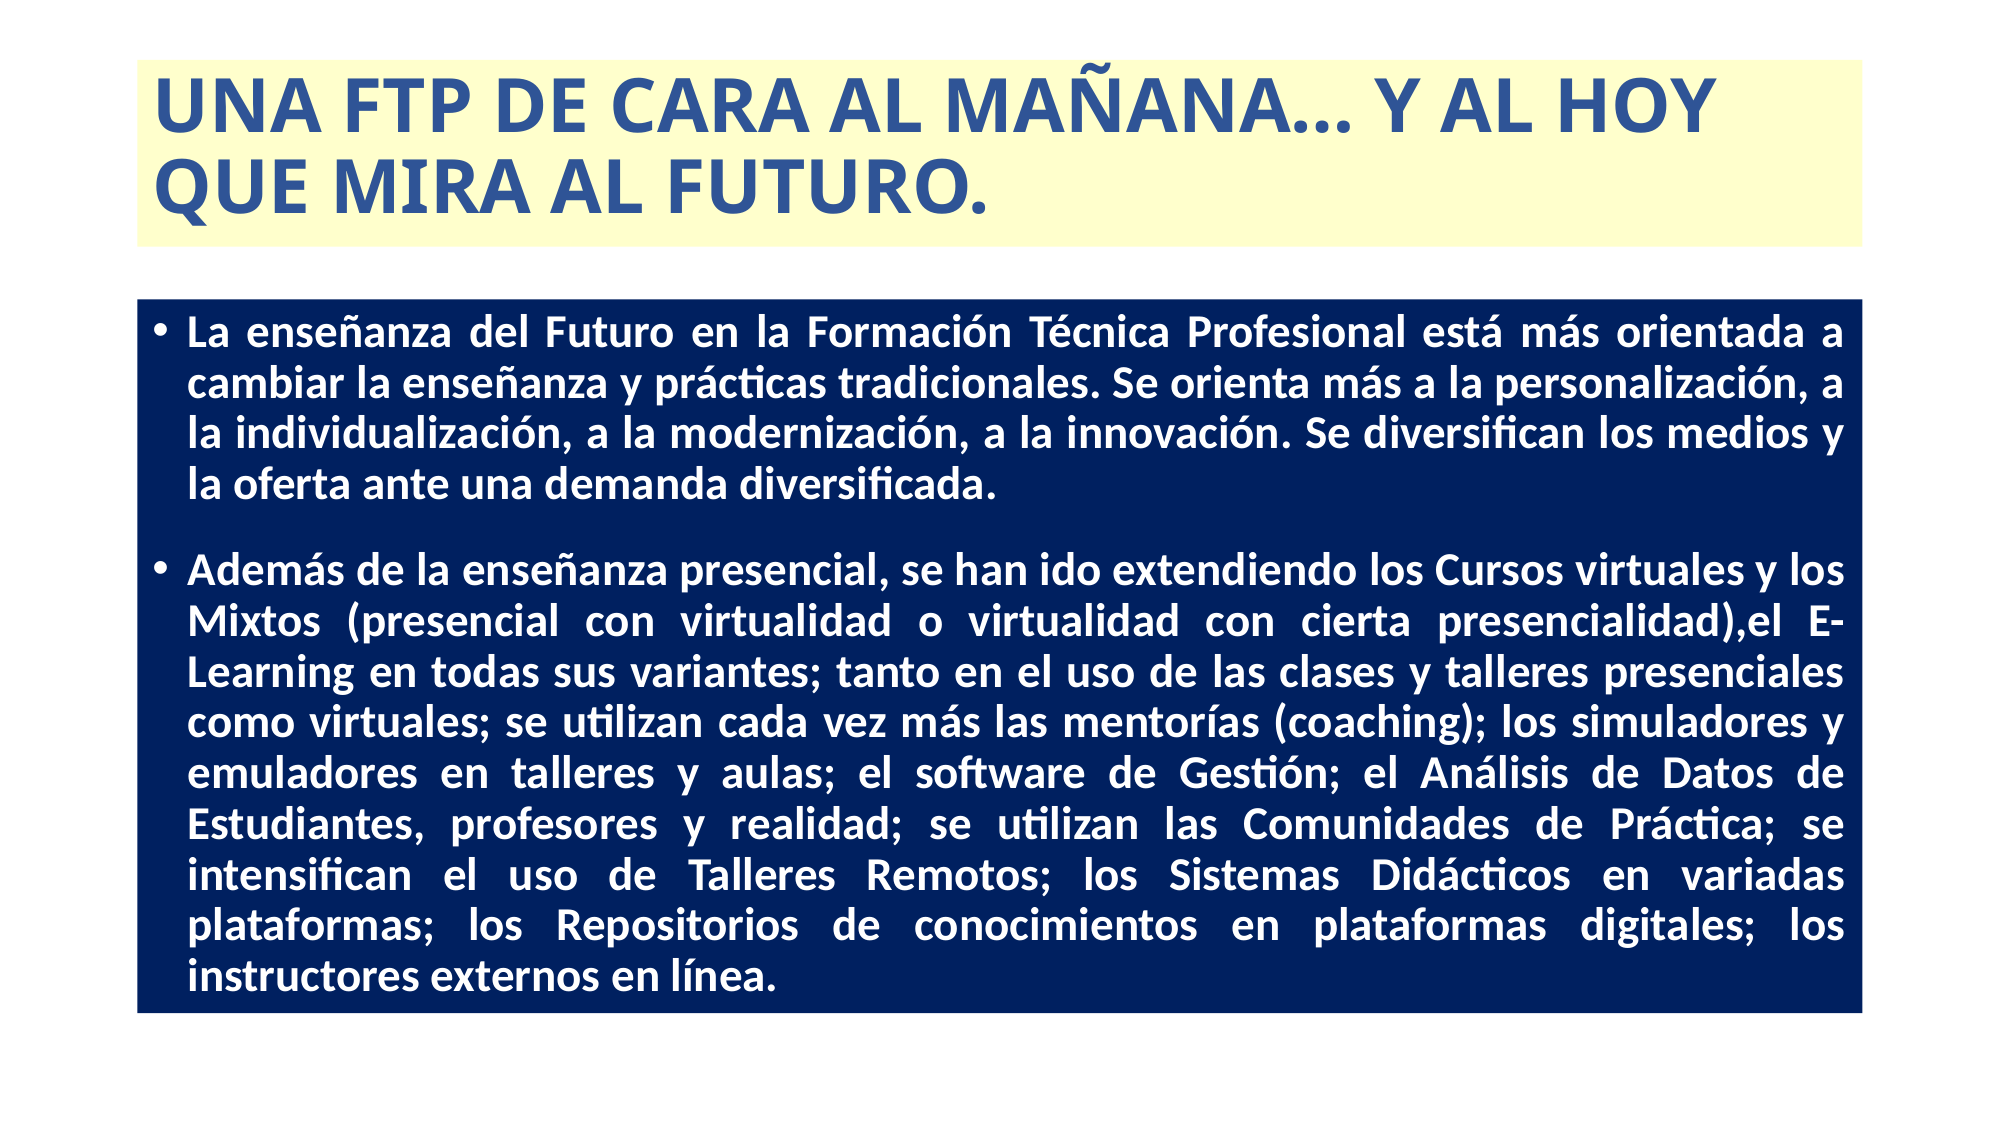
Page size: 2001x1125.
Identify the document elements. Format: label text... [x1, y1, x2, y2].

title Una FTP De Cara Al Mañana… Y Al Hoy Que Mira Al Futuro. [137, 59, 1863, 247]
list La enseñanza del Futuro en la Formación Técnica Profesional está más orientada a cambiar la enseñanza y prácticas tradicionales. Se orienta más a la personalización, a la individualización, a la modernización, a la innovación. Se diversifican los medios y la oferta ante una demanda diversificada. Además de la enseñanza presencial, se han ido extendiendo los Cursos virtuales y los Mixtos (presencial con virtualidad o virtualidad con cierta presencialidad),el E-Learning en todas sus variantes; tanto en el uso de las clases y talleres presenciales como virtuales; se utilizan cada vez más las mentorías (coaching); los simuladores y emuladores en talleres y aulas; el software de Gestión; el Análisis de Datos de Estudiantes, profesores y realidad; se utilizan las Comunidades de Práctica; se intensifican el uso de Talleres Remotos; los Sistemas Didácticos en variadas plataformas; los Repositorios de conocimientos en plataformas digitales; los instructores externos en línea. [137, 299, 1863, 1014]
